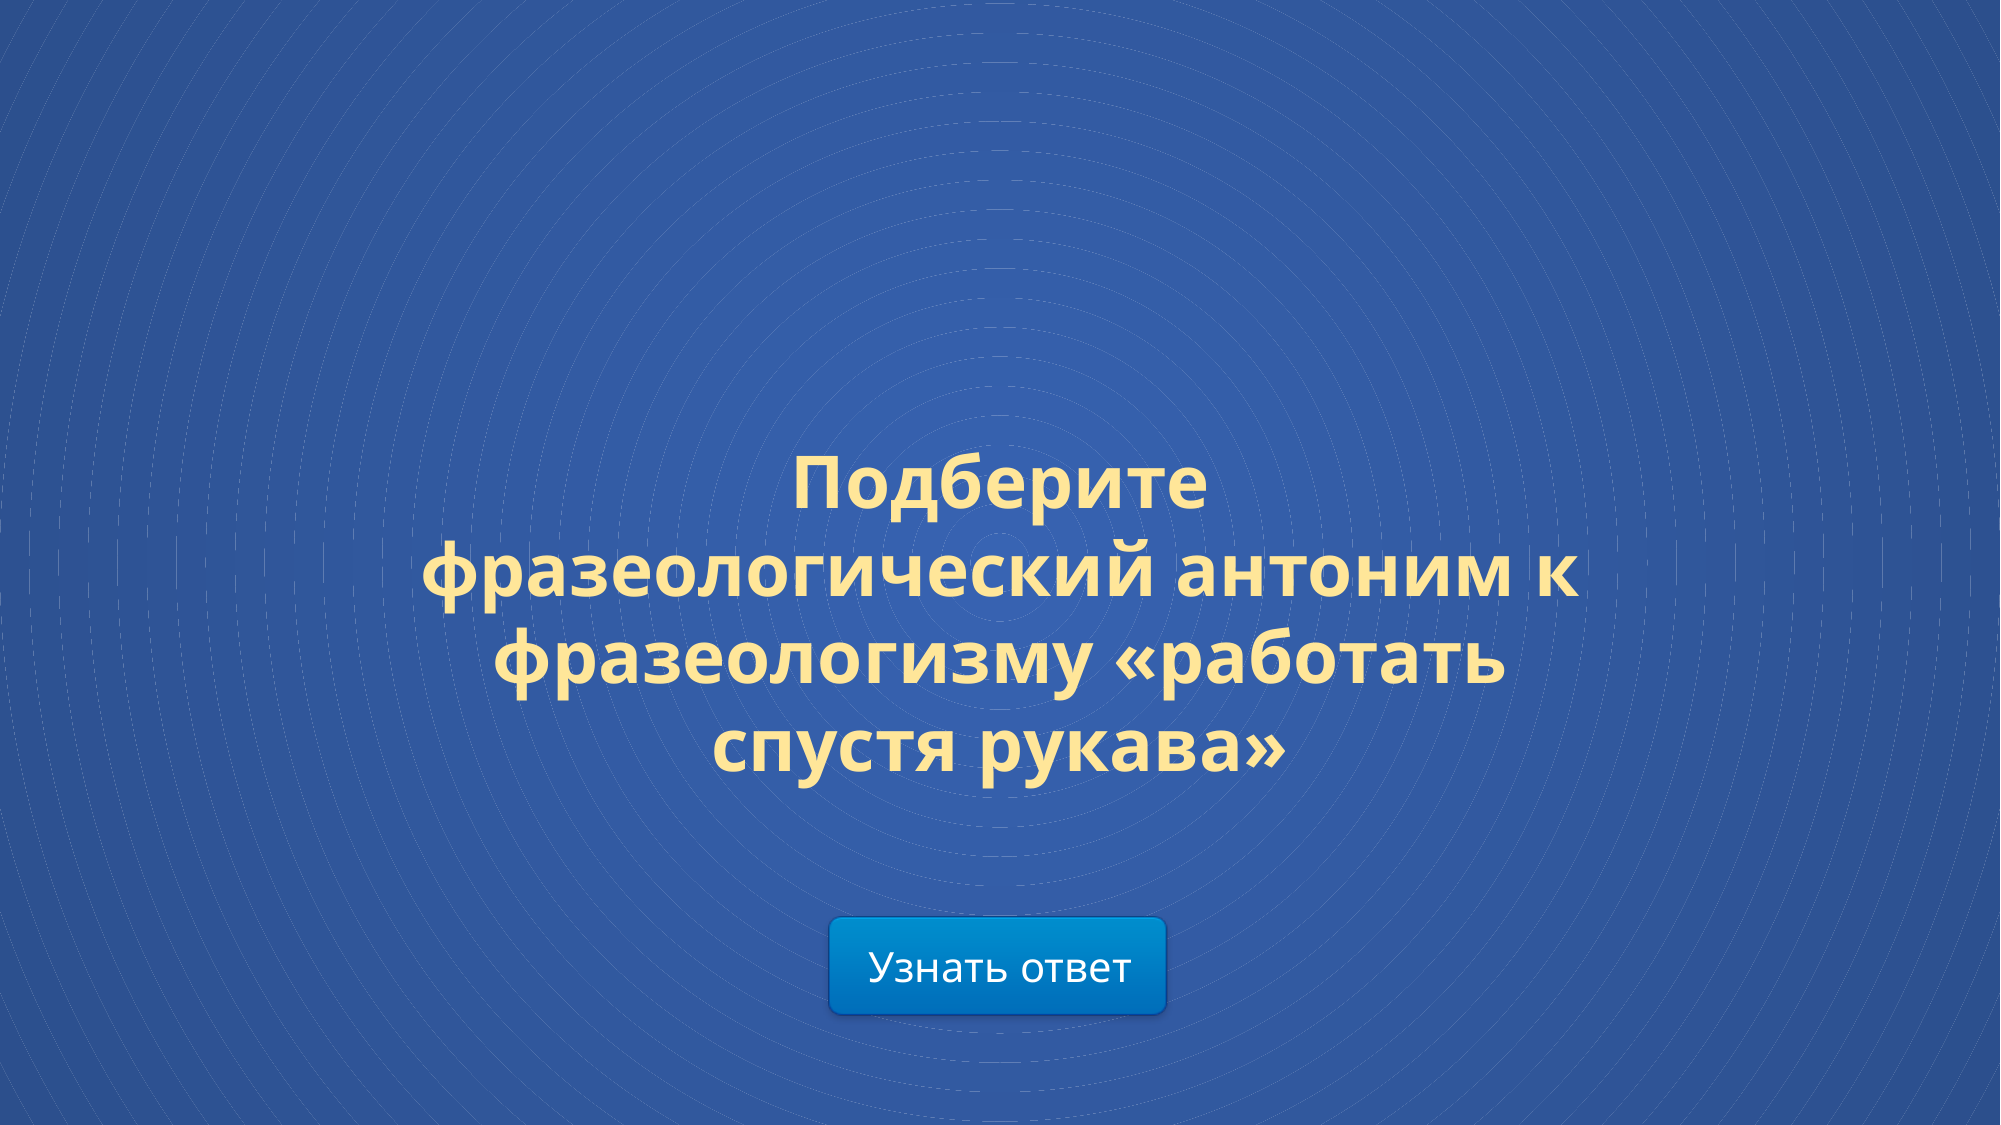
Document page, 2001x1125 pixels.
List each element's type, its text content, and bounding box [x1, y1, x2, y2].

picture [793, 902, 1180, 1035]
text_box Подберите фразеологический антоним к фразеологизму «работать спустя рукава» [403, 428, 1598, 794]
